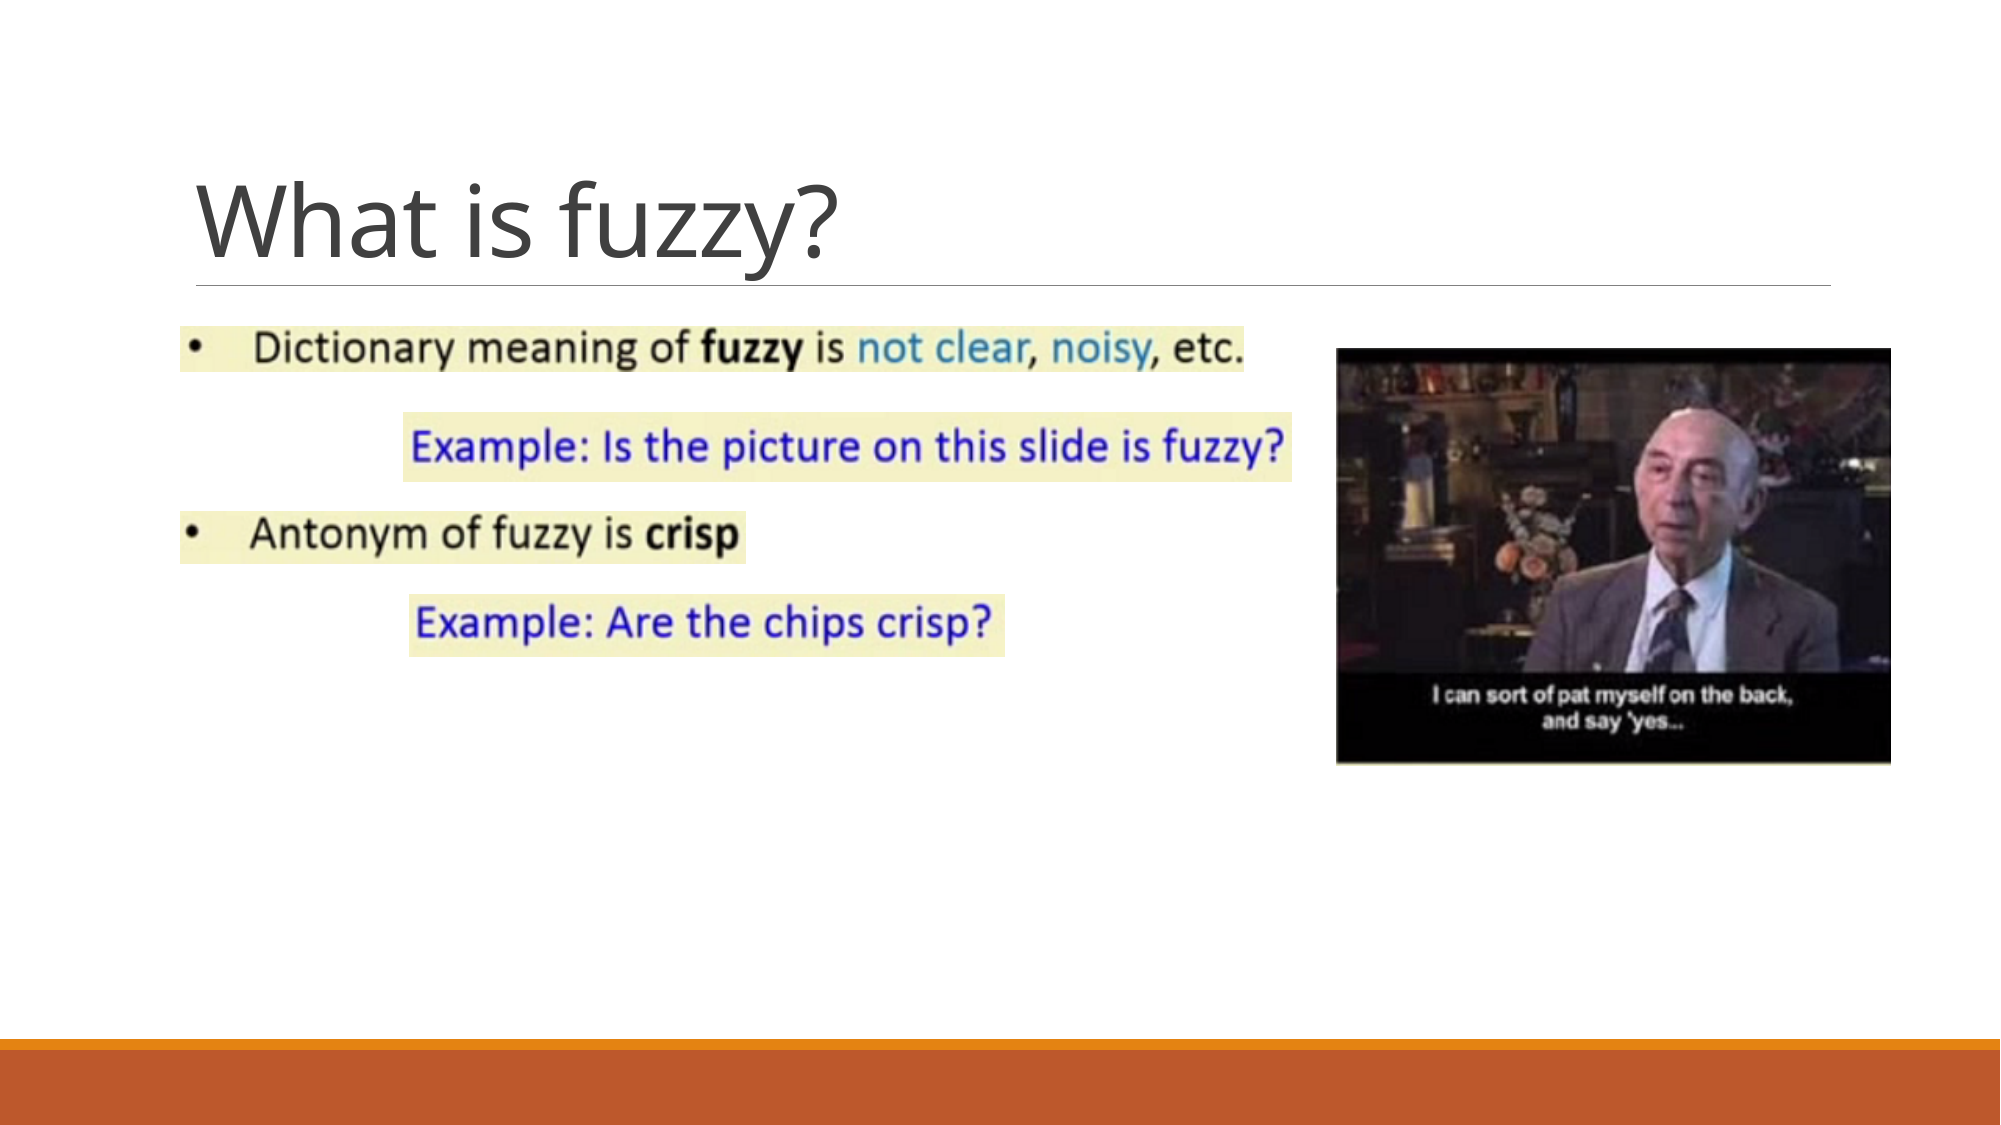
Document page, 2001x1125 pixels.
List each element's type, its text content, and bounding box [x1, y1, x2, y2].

title What is fuzzy? [180, 47, 1830, 285]
picture [409, 594, 1006, 658]
picture [403, 412, 1292, 482]
picture [1335, 348, 1892, 767]
picture [179, 325, 1245, 372]
picture [179, 511, 747, 564]
